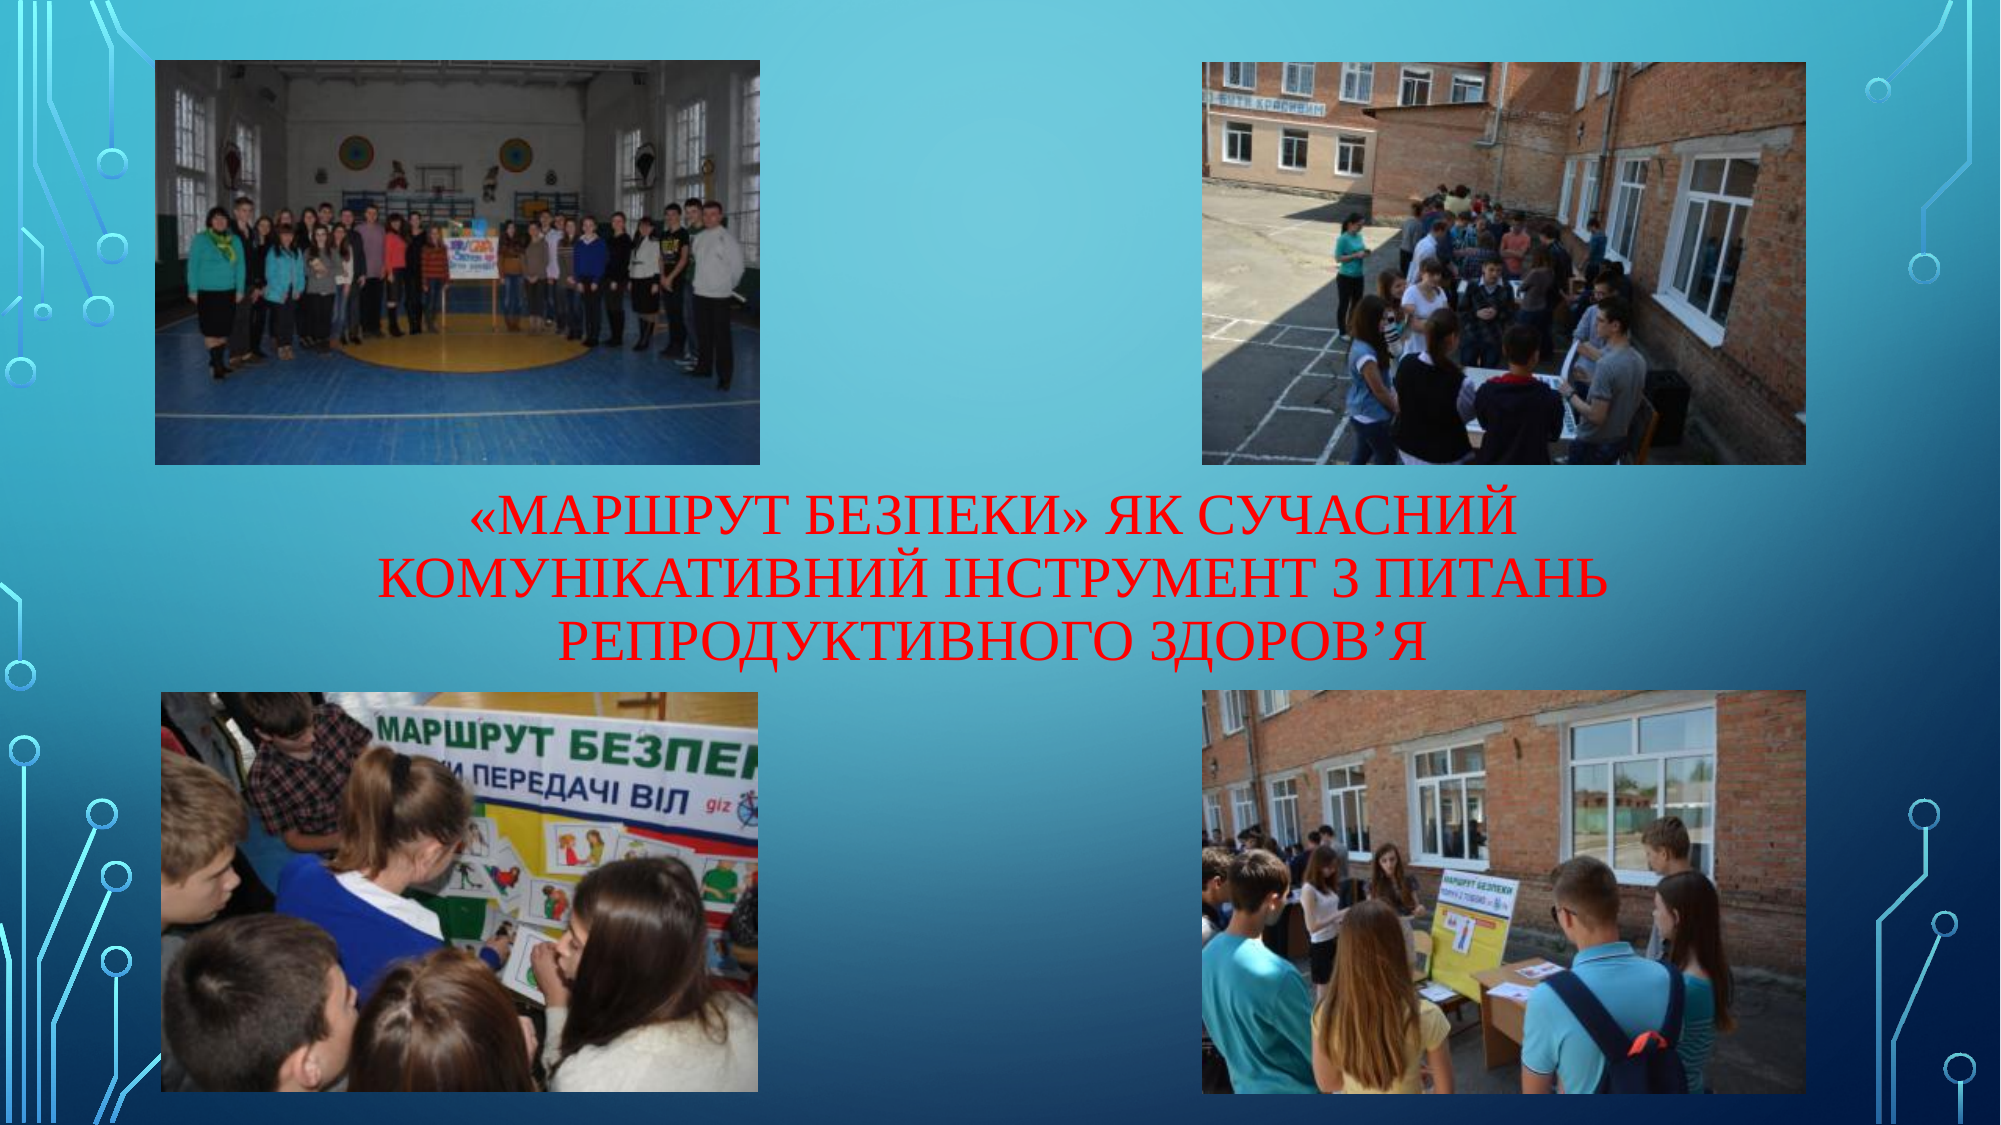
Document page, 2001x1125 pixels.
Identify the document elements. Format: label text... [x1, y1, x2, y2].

picture [161, 692, 758, 1092]
picture [155, 60, 761, 466]
title «Маршрут Безпеки» як сучасний комунікативний інструмент з питань репродуктивного здоров’я [180, 484, 1806, 673]
picture [1201, 62, 1807, 466]
picture [1201, 690, 1807, 1094]
